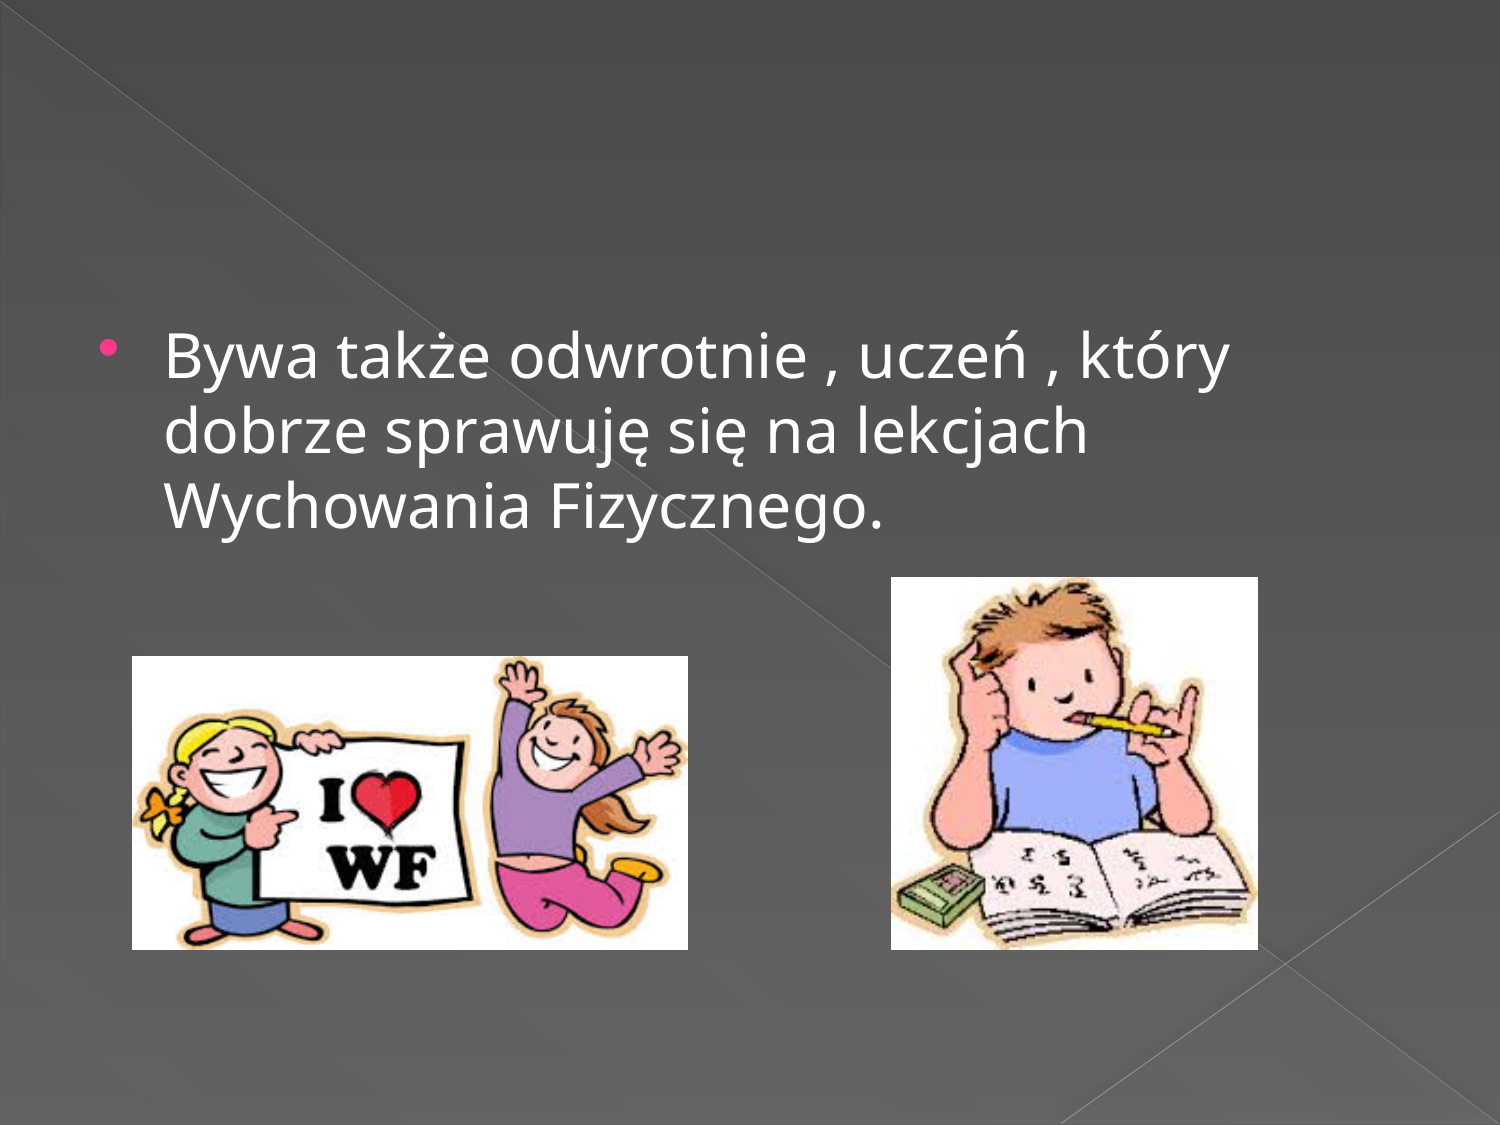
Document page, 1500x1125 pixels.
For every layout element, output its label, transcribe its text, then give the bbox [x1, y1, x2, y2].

list Bywa także odwrotnie , uczeń , który dobrze sprawuję się na lekcjach Wychowania Fizycznego. [75, 308, 1425, 1059]
picture [891, 576, 1259, 950]
picture [131, 656, 688, 951]
